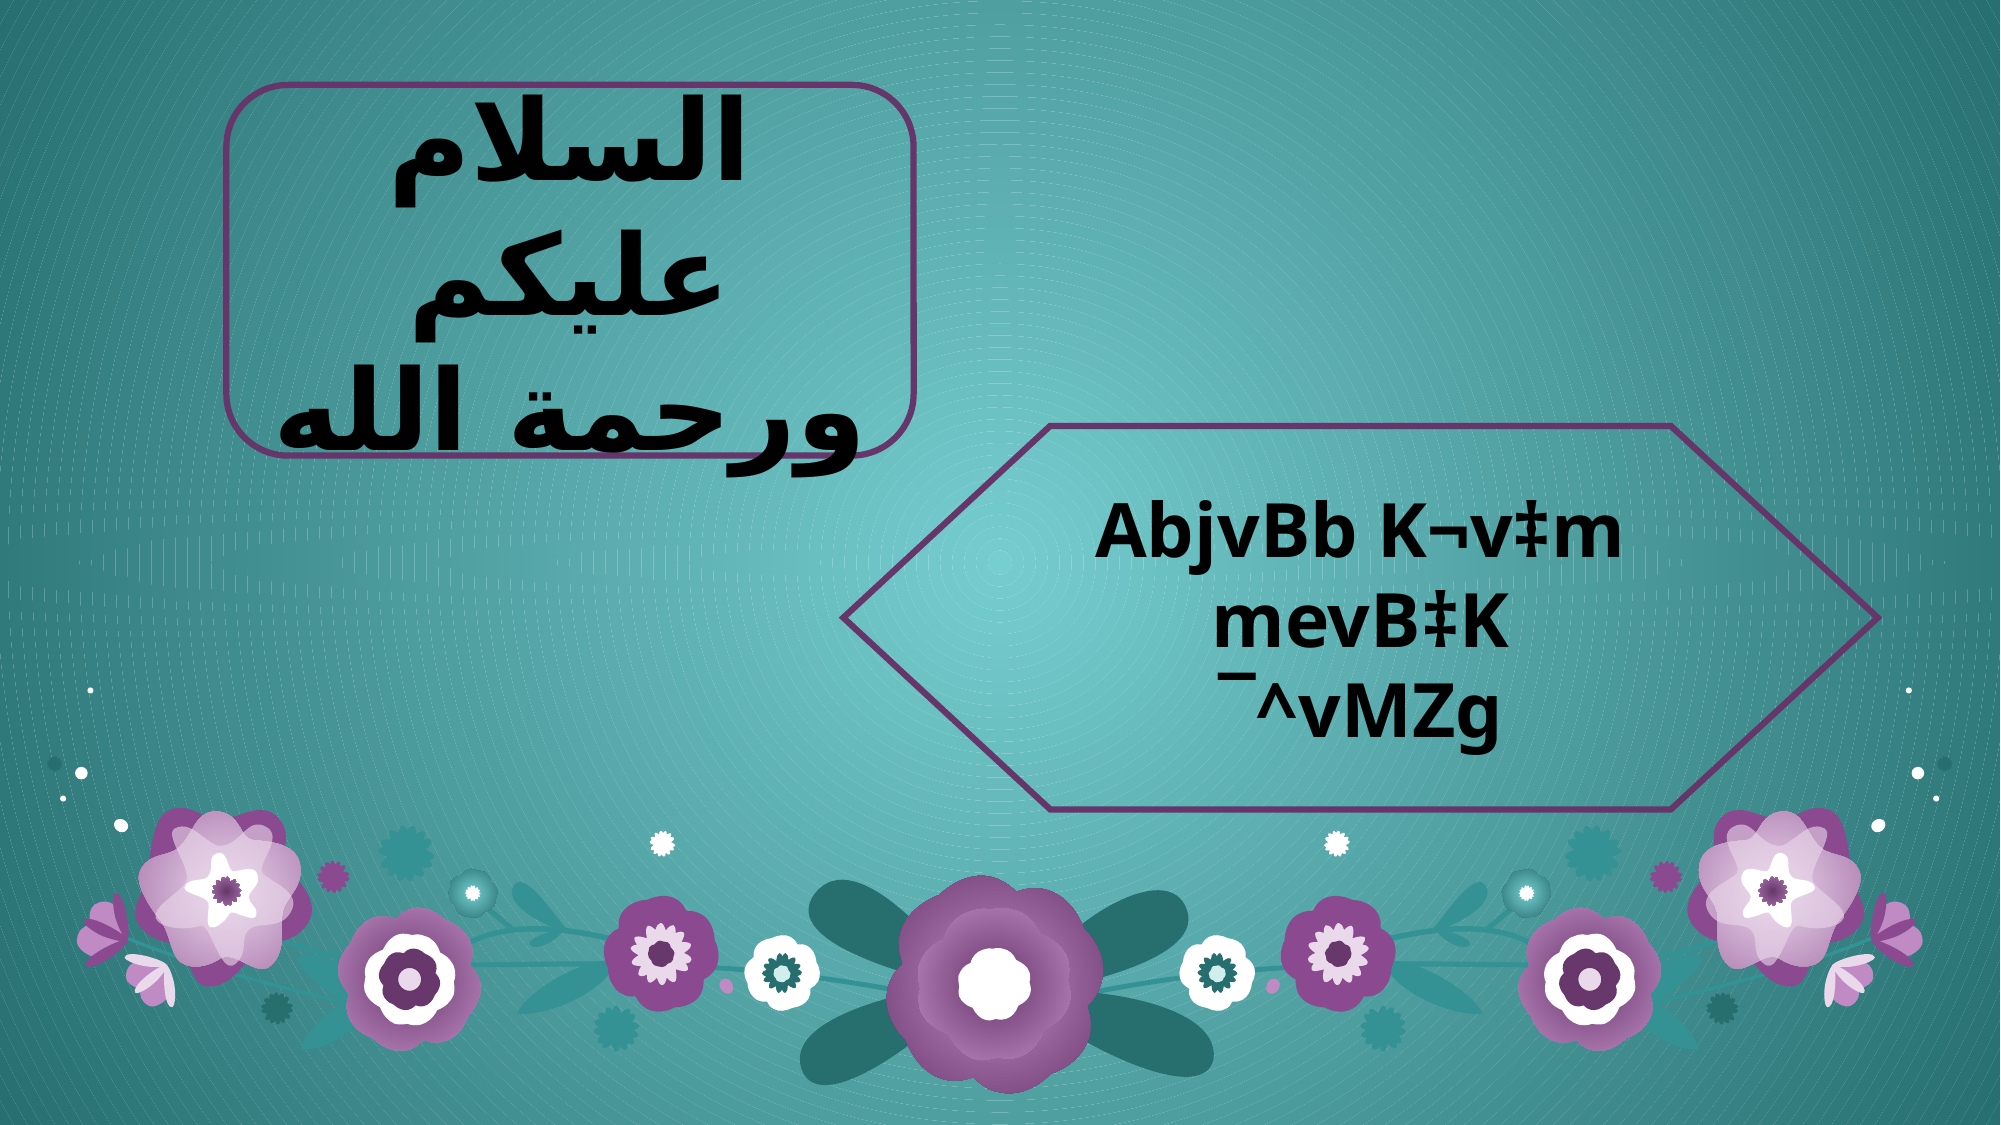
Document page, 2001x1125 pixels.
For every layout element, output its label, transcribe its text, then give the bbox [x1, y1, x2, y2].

text_box السلام عليكم ورحمة الله [225, 83, 915, 457]
text_box AbjvBb K¬v‡m mevB‡K ¯^vMZg [841, 424, 1880, 811]
